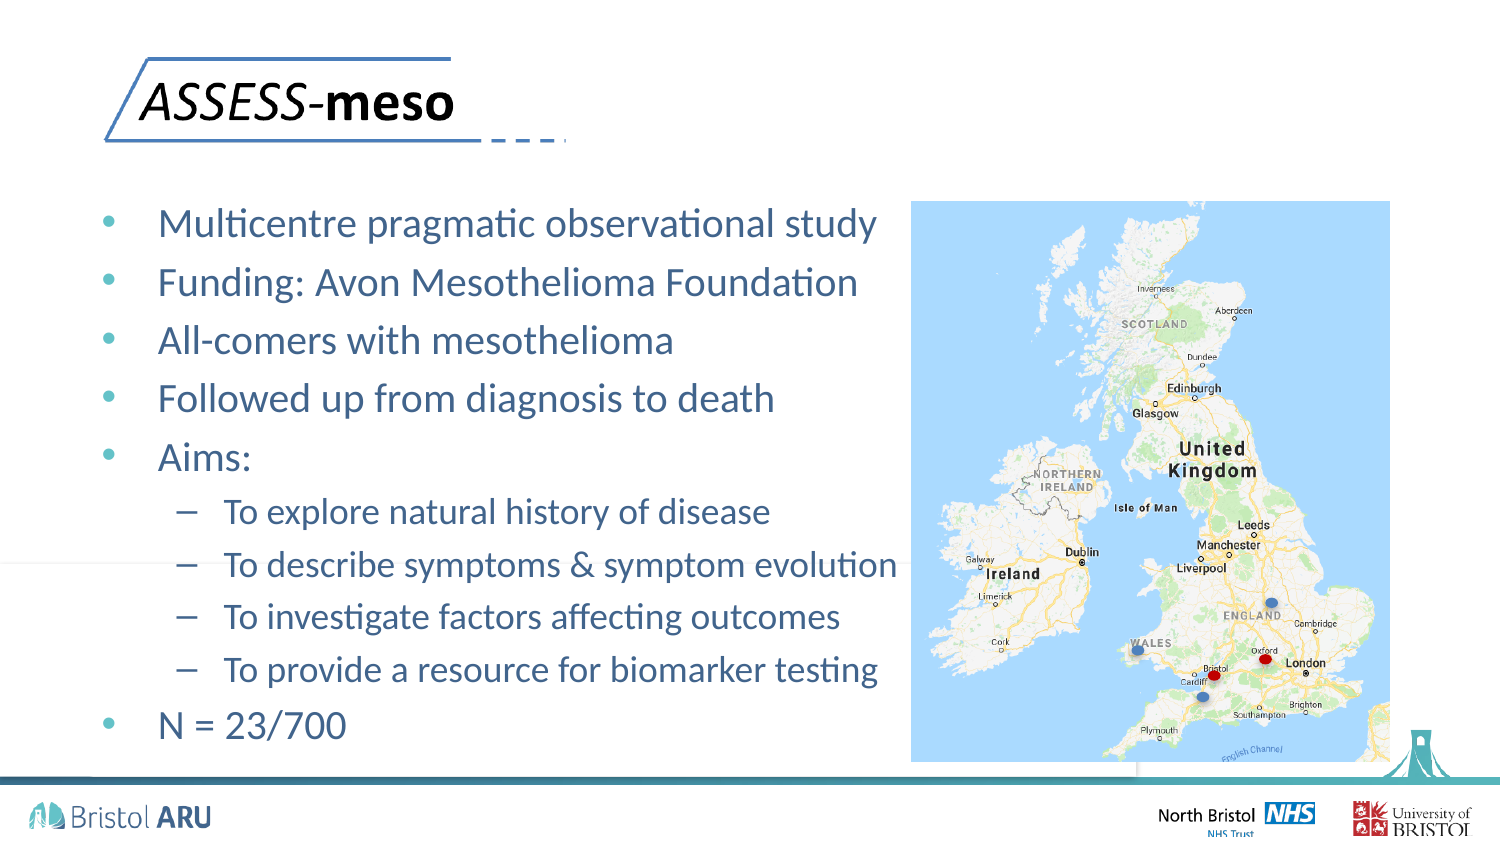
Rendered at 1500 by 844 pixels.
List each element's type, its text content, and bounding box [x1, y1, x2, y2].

list Multicentre pragmatic observational study Funding: Avon Mesothelioma Foundation All-comers with mesothelioma Followed up from diagnosis to death Aims: To explore natural history of disease To describe symptoms & symptom evolution To investigate factors affecting outcomes To provide a resource for biomarker testing N = 23/700 [86, 188, 1381, 771]
picture [102, 47, 566, 171]
picture [0, 730, 1500, 785]
picture [910, 200, 1391, 762]
